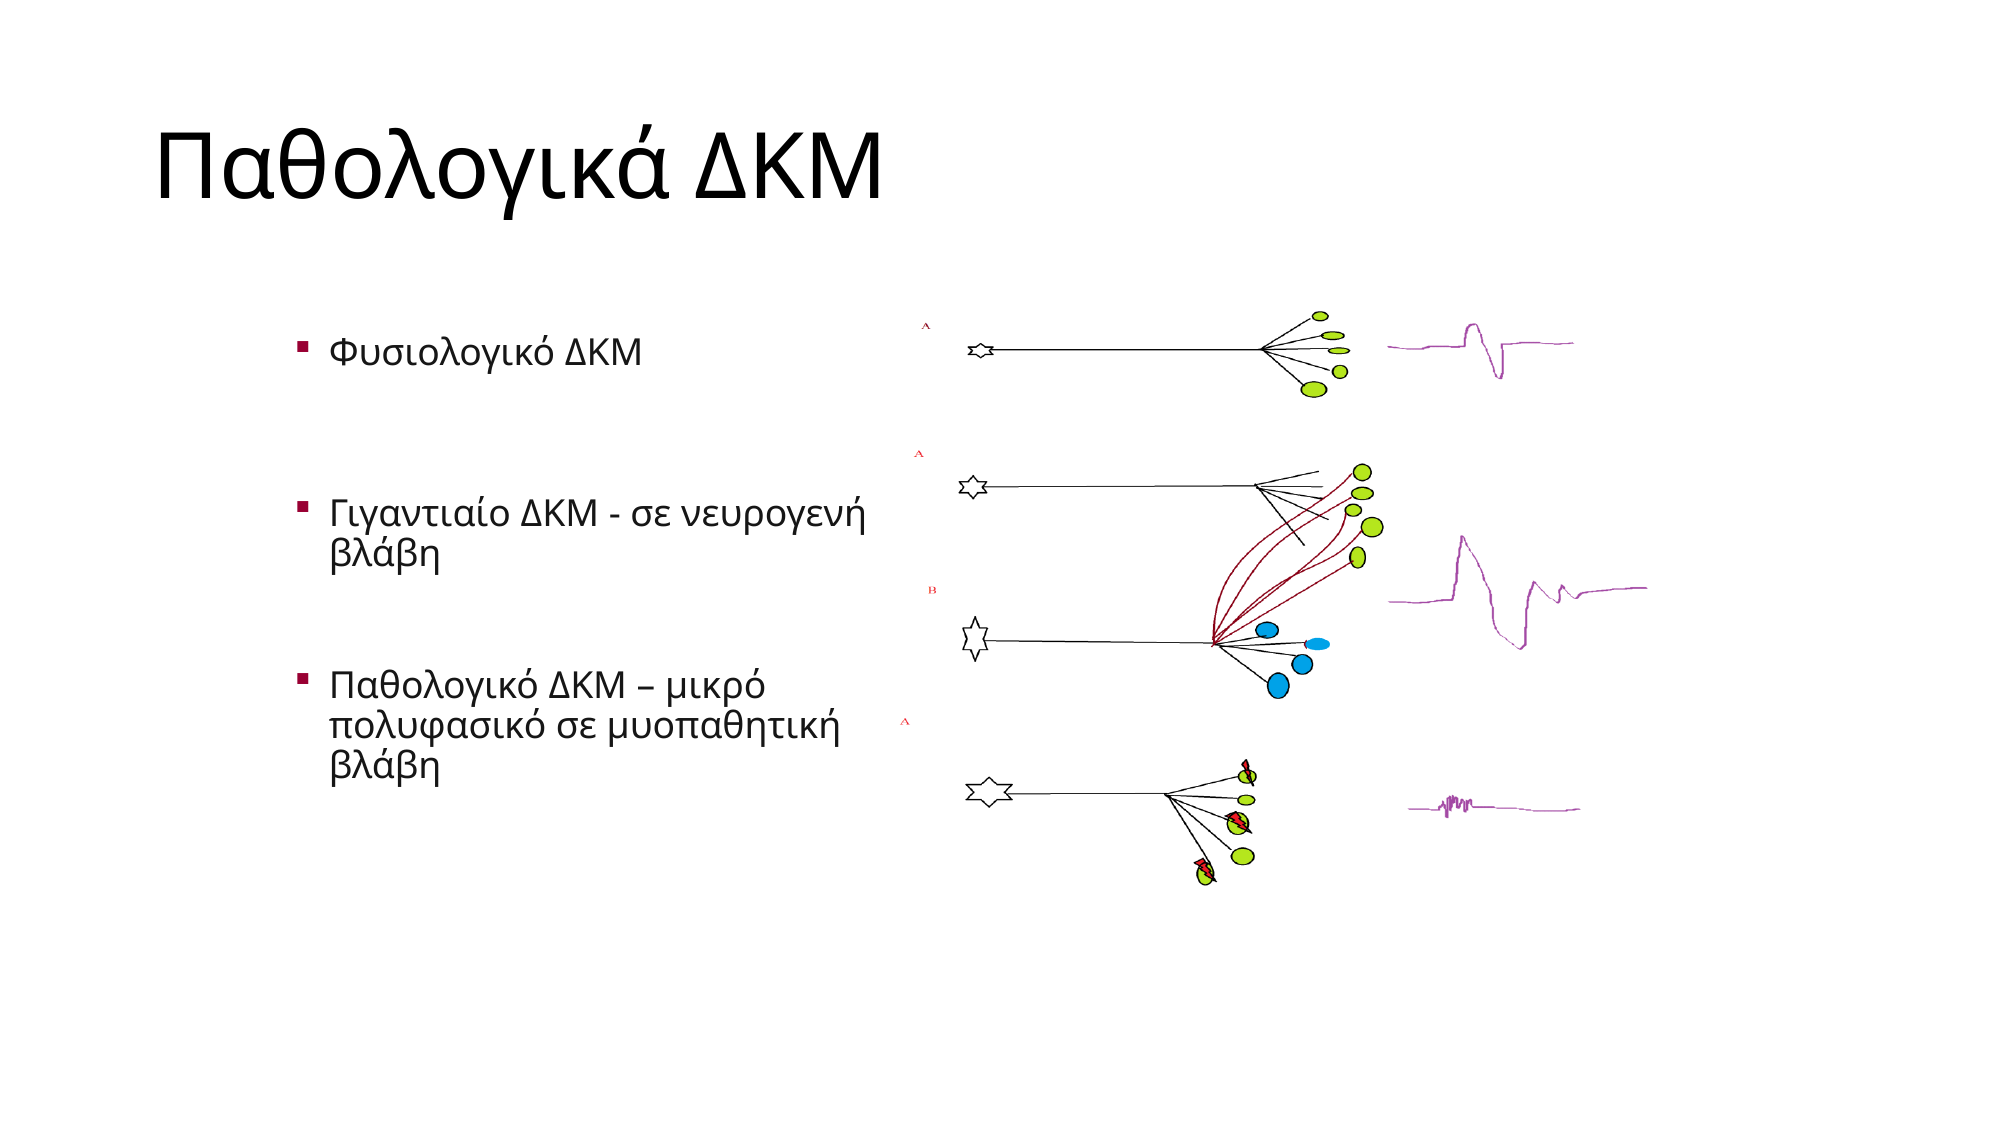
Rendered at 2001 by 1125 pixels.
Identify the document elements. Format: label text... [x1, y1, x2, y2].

picture [869, 302, 1721, 930]
list Φυσιολογικό ΔΚΜ Γιγαντιαίο ΔΚΜ - σε νευρογενή βλάβη Παθολογικό ΔΚΜ – μικρό πολυφασικό σε μυοπαθητική βλάβη [279, 326, 869, 799]
title Παθολογικά ΔΚΜ [137, 59, 1863, 278]
